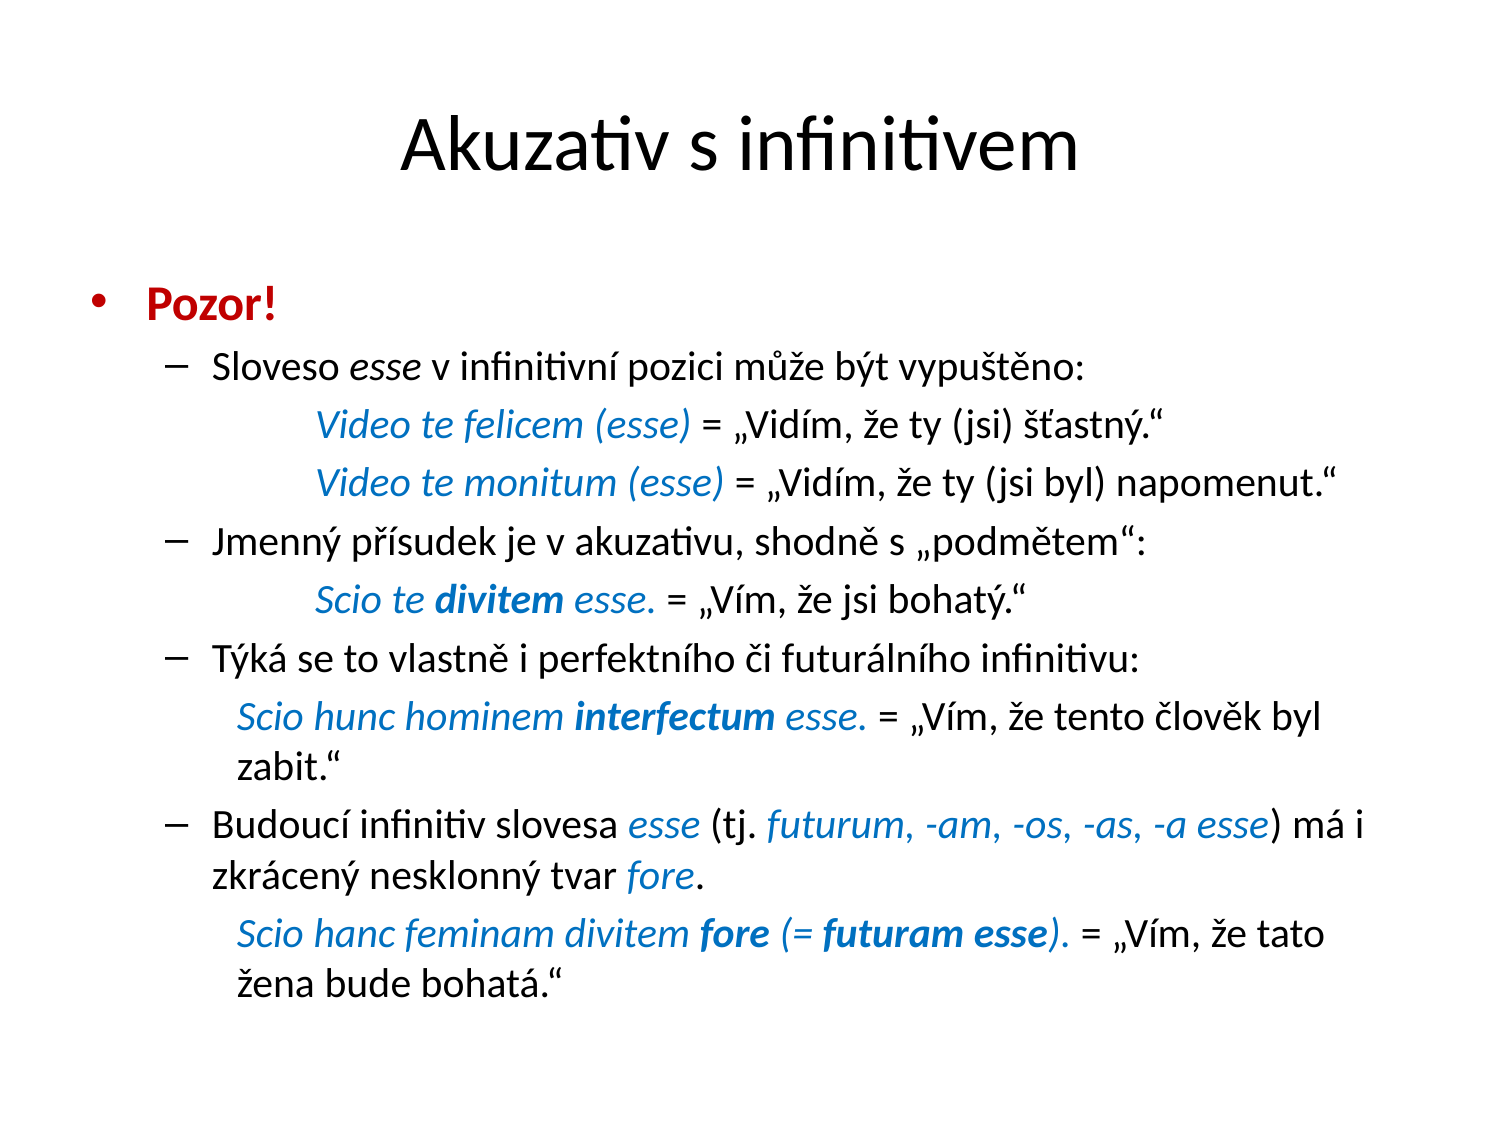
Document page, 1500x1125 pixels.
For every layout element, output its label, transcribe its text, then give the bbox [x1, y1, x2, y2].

list Pozor! Sloveso esse v infinitivní pozici může být vypuštěno: Video te felicem (esse) = „Vidím, že ty (jsi) šťastný.“ Video te monitum (esse) = „Vidím, že ty (jsi byl) napomenut.“ Jmenný přísudek je v akuzativu, shodně s „podmětem“: Scio te divitem esse. = „Vím, že jsi bohatý.“ Týká se to vlastně i perfektního či futurálního infinitivu: Scio hunc hominem interfectum esse. = „Vím, že tento člověk byl zabit.“ Budoucí infinitiv slovesa esse (tj. futurum, -am, -os, -as, -a esse) má i zkrácený nesklonný tvar fore. Scio hanc feminam divitem fore (= futuram esse). = „Vím, že tato žena bude bohatá.“ [75, 262, 1425, 1125]
title Akuzativ s infinitivem [75, 45, 1425, 233]
